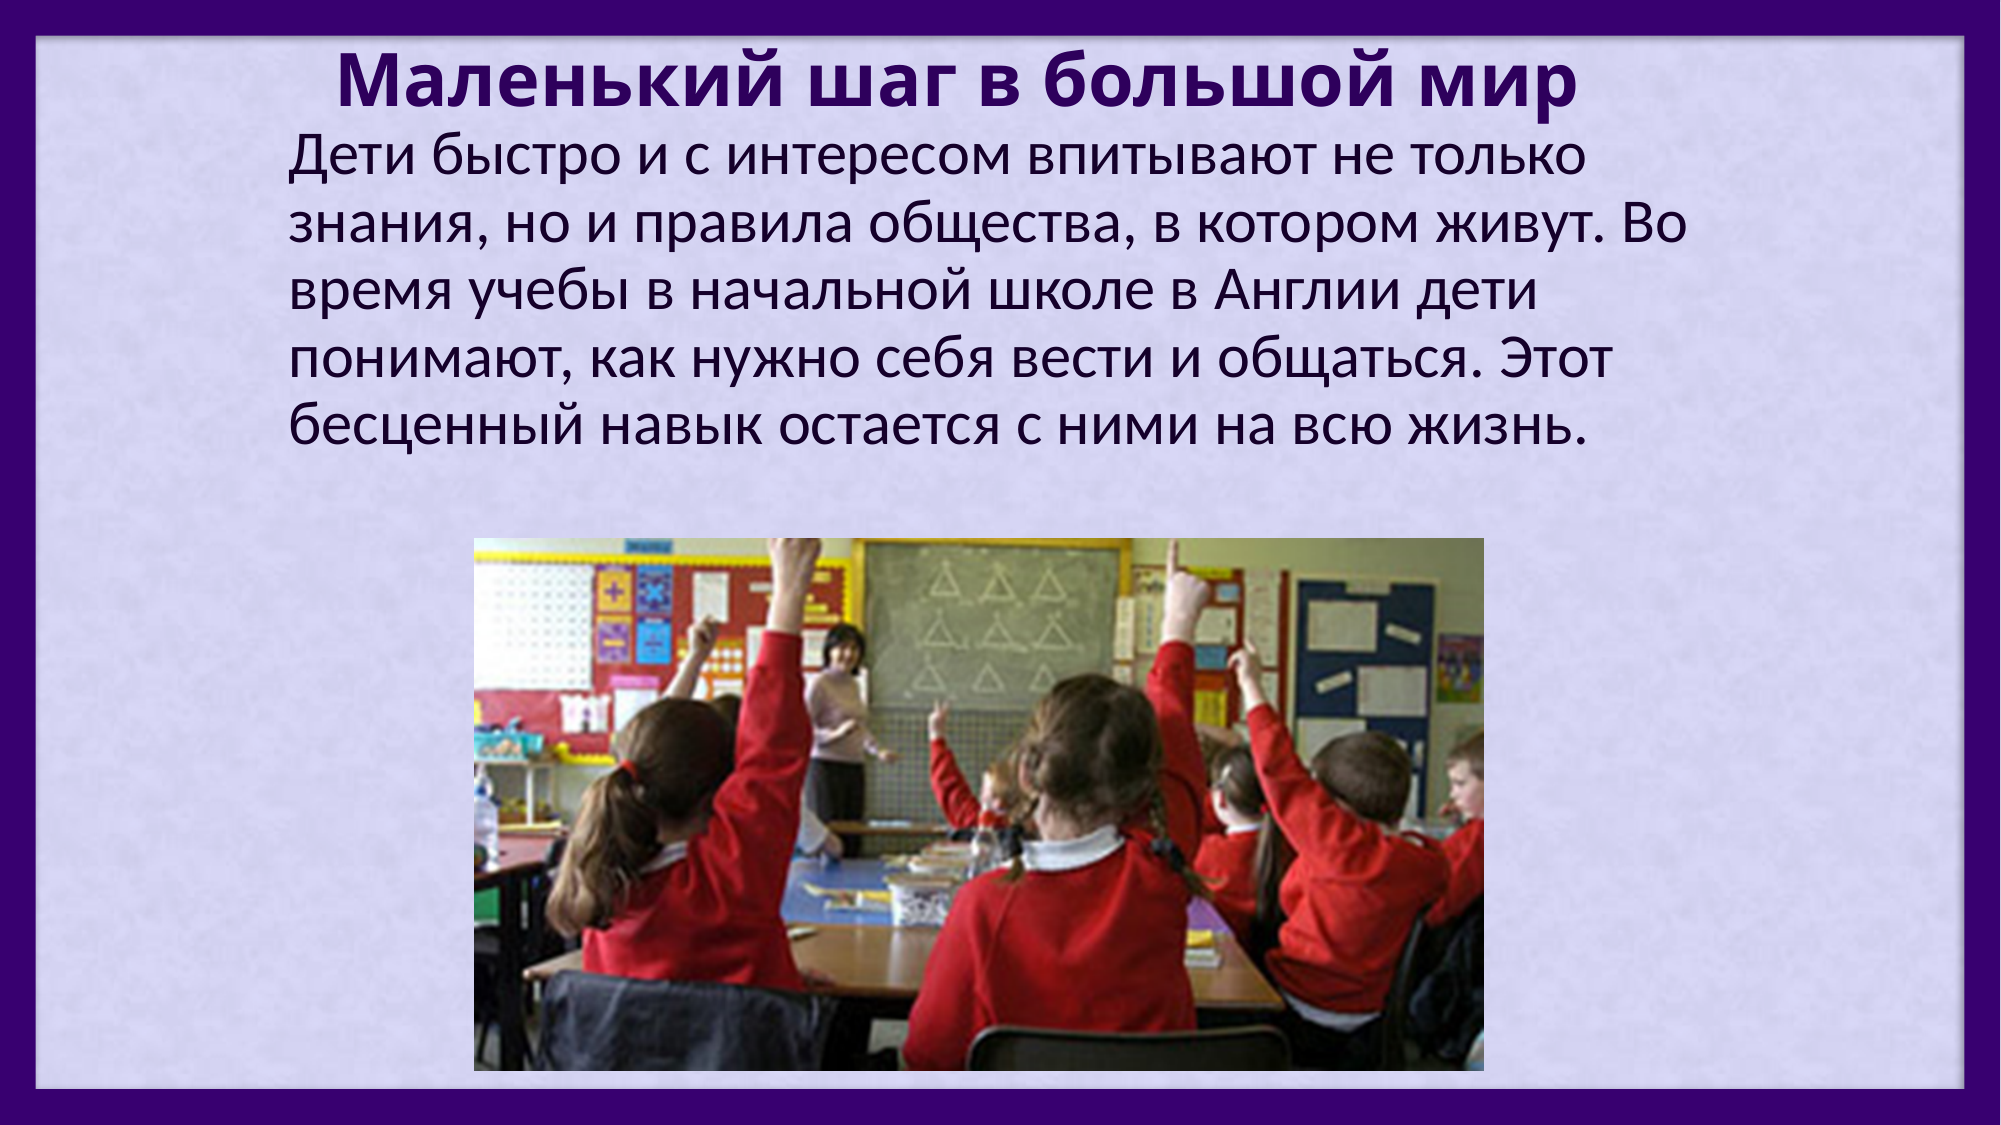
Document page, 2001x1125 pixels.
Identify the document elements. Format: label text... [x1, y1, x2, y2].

text_box Дети быстро и с интересом впитывают не только знания, но и правила общества, в котором живут. Во время учебы в начальной школе в Англии дети понимают, как нужно себя вести и общаться. Этот бесценный навык остается с ними на всю жизнь. [273, 113, 1745, 562]
picture [474, 538, 1484, 1071]
text_box Маленький шаг в большой мир [319, 33, 1670, 113]
